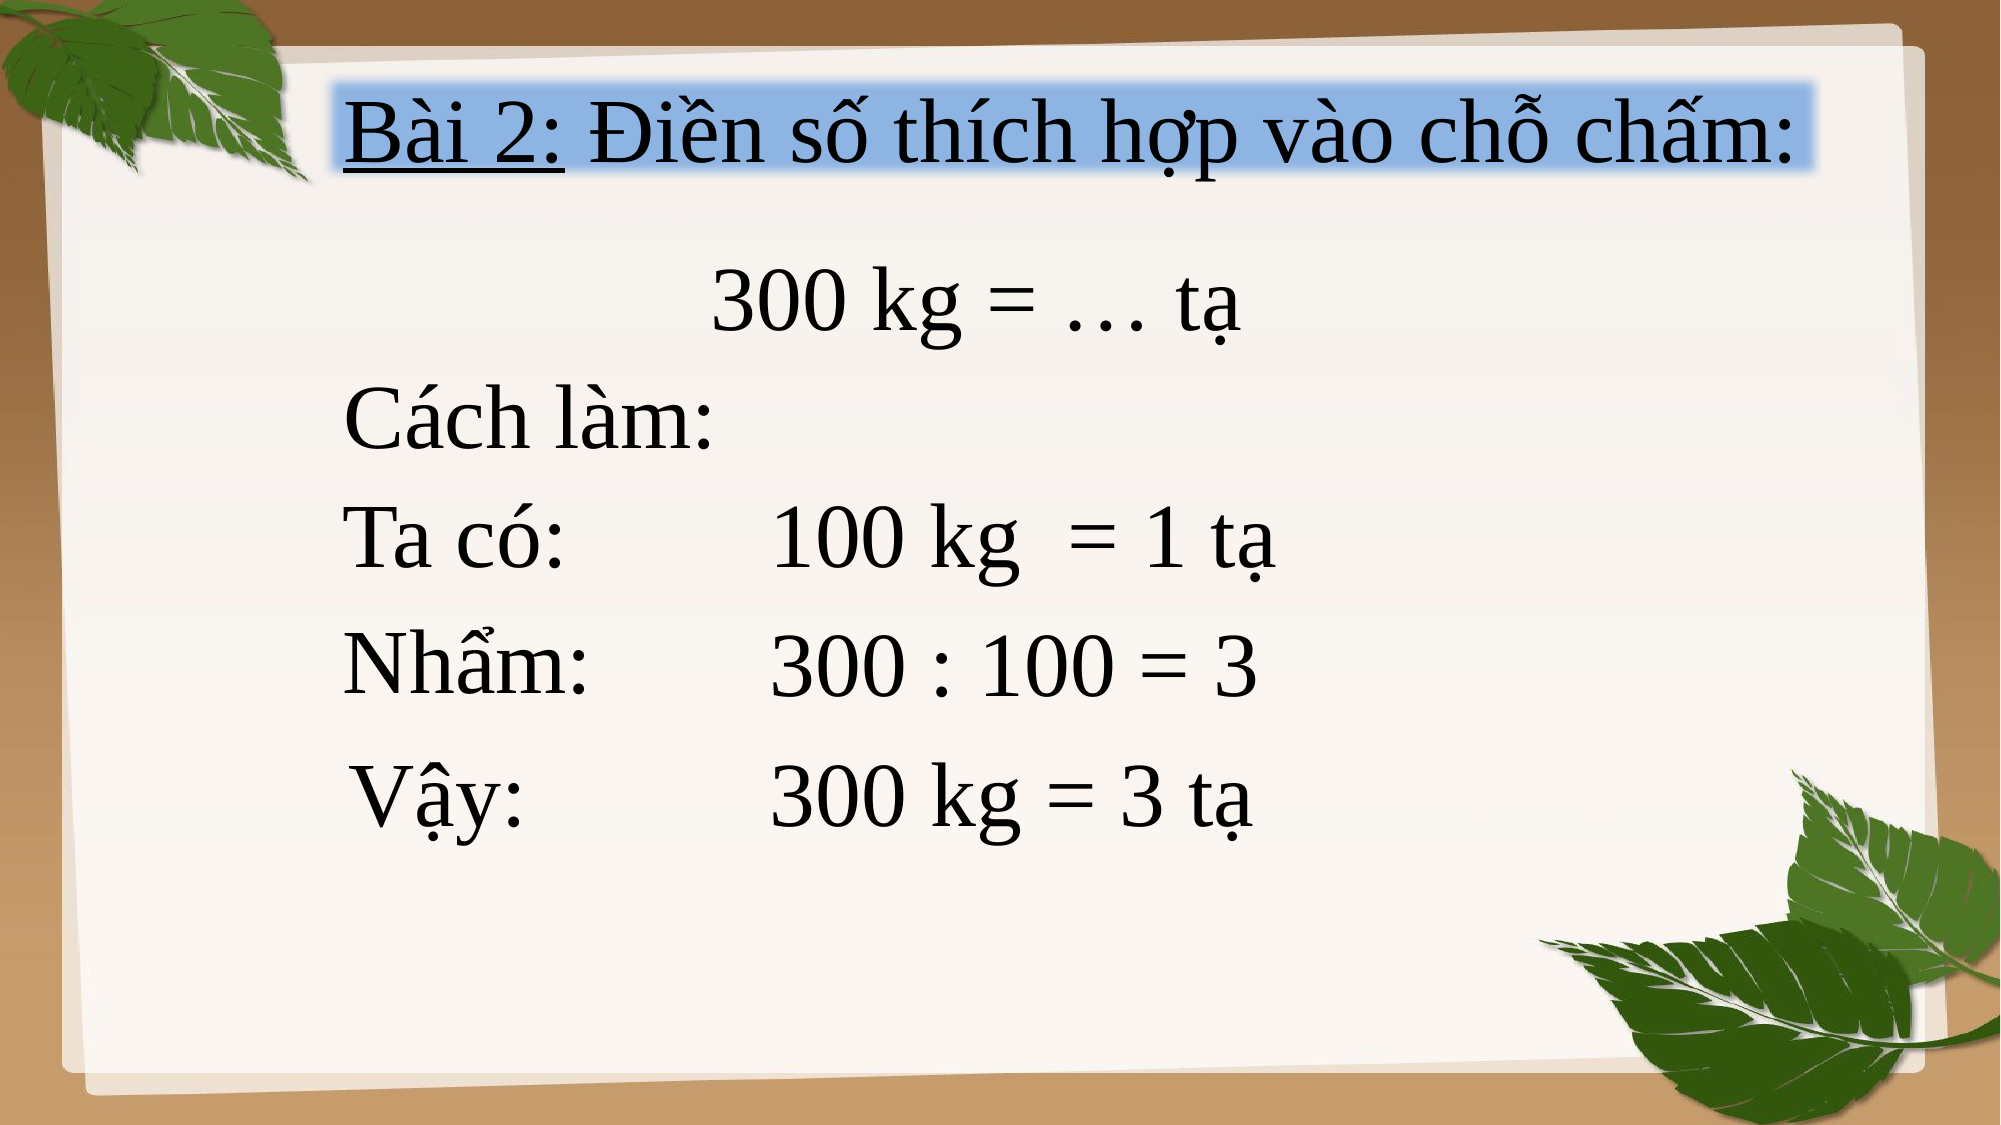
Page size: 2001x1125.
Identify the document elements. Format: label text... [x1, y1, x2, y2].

text_box Bài 2: Điền số thích hợp vào chỗ chấm: [336, 89, 1808, 166]
text_box 300 kg = 3 tạ [754, 727, 1271, 853]
picture [0, 0, 2001, 1125]
text_box Cách làm: [328, 349, 733, 475]
text_box Vậy: [333, 727, 565, 853]
text_box Nhẩm: [328, 594, 608, 719]
text_box 100 kg = 1 tạ [754, 467, 1294, 593]
text_box Ta có: [327, 467, 584, 593]
text_box 300 kg = … tạ [696, 231, 1258, 357]
text_box 300 : 100 = 3 [754, 597, 1276, 723]
